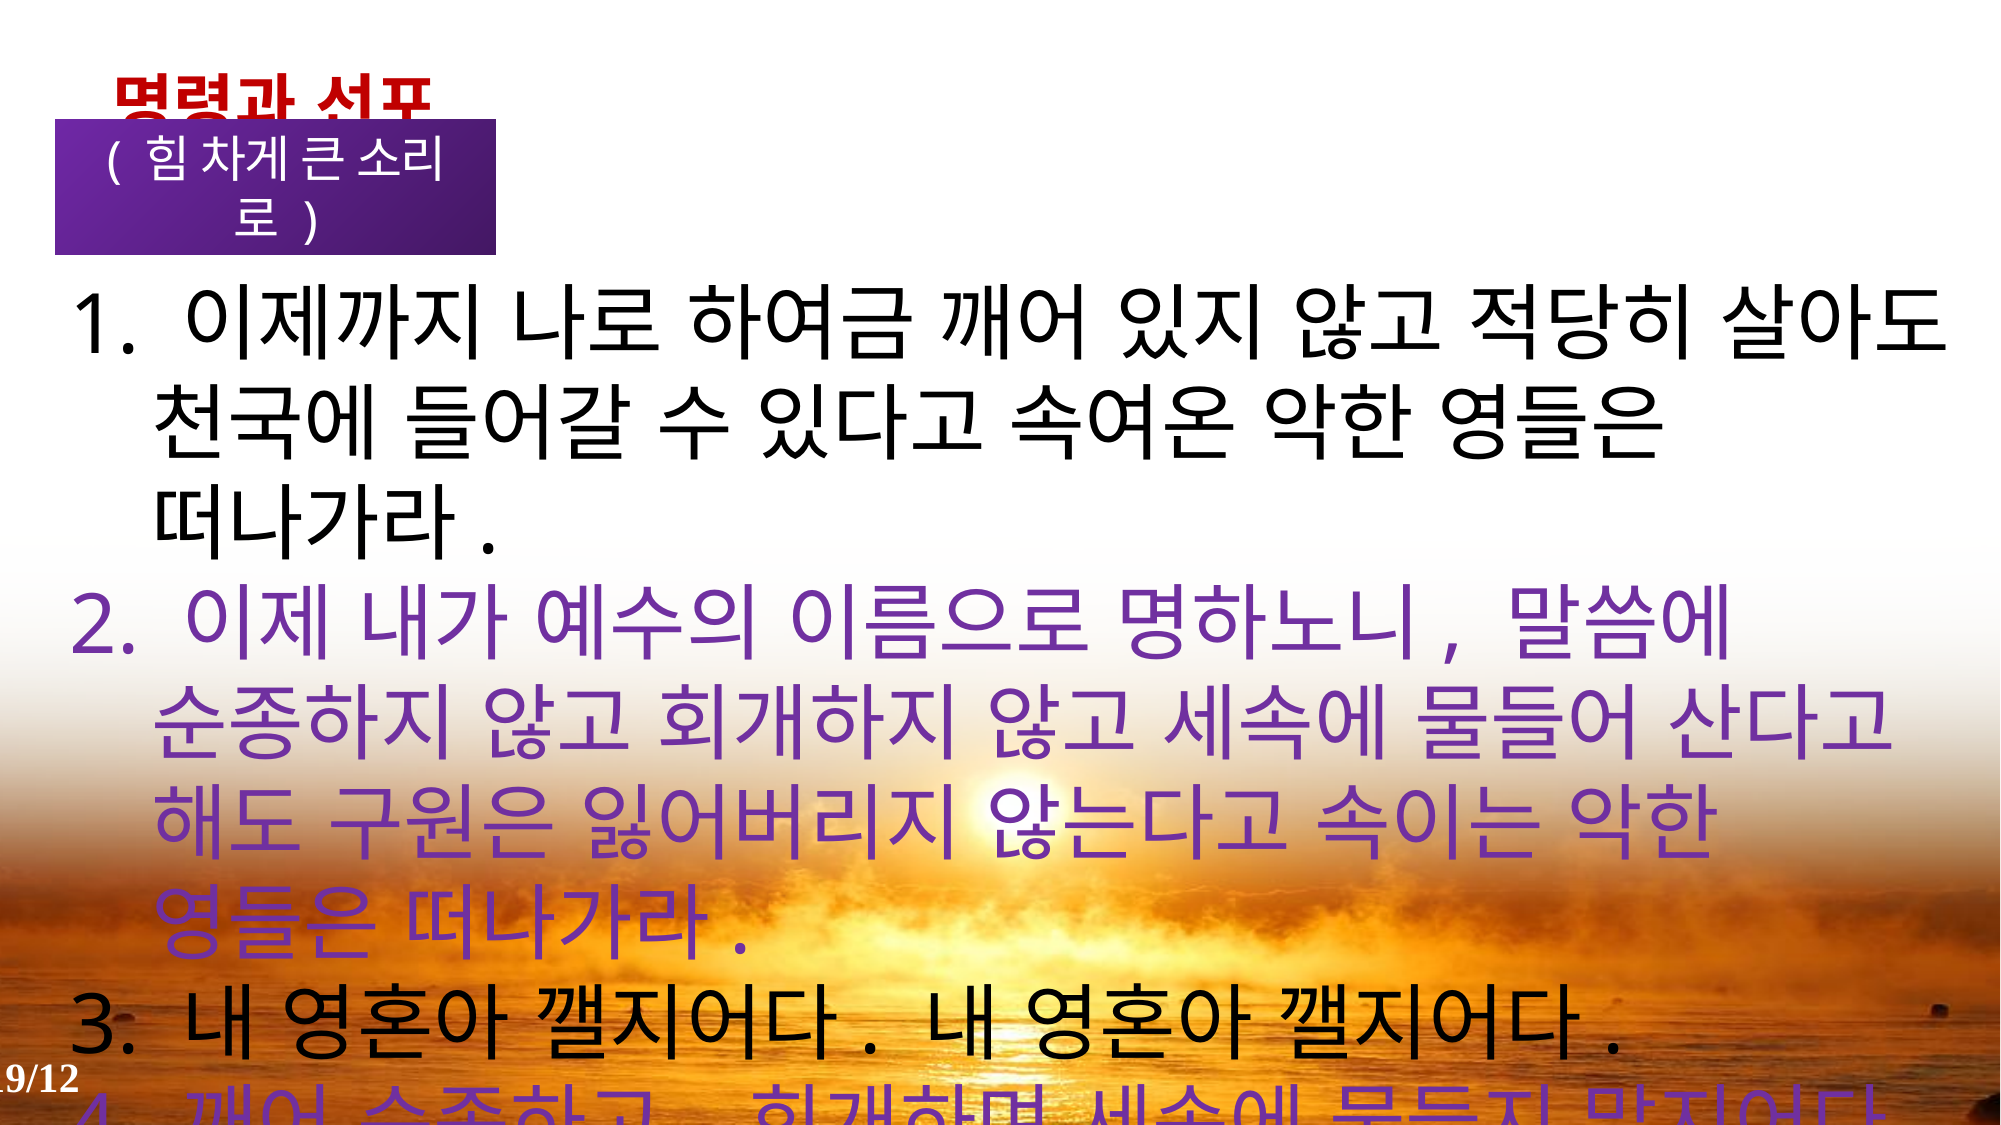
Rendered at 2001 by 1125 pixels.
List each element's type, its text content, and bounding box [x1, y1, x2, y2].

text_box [55, 50, 496, 236]
picture [0, 0, 2001, 1125]
text_box 1. 이제까지 나로 하여금 깨어 있지 않고 적당히 살아도 천국에 들어갈 수 있다고 속여온 악한 영들은 떠나가라. 2. 이제 내가 예수의 이름으로 명하노니, 말씀에 순종하지 않고 회개하지 않고 세속에 물들어 산다고 해도 구원은 잃어버리지 않는다고 속이는 악한 영들은 떠나가라. 3. 내 영혼아 깰지어다. 내 영혼아 깰지어다. 4. 깨어 순종하고, 회개하며 세속에 물들지 말지어다. [55, 263, 1969, 1125]
